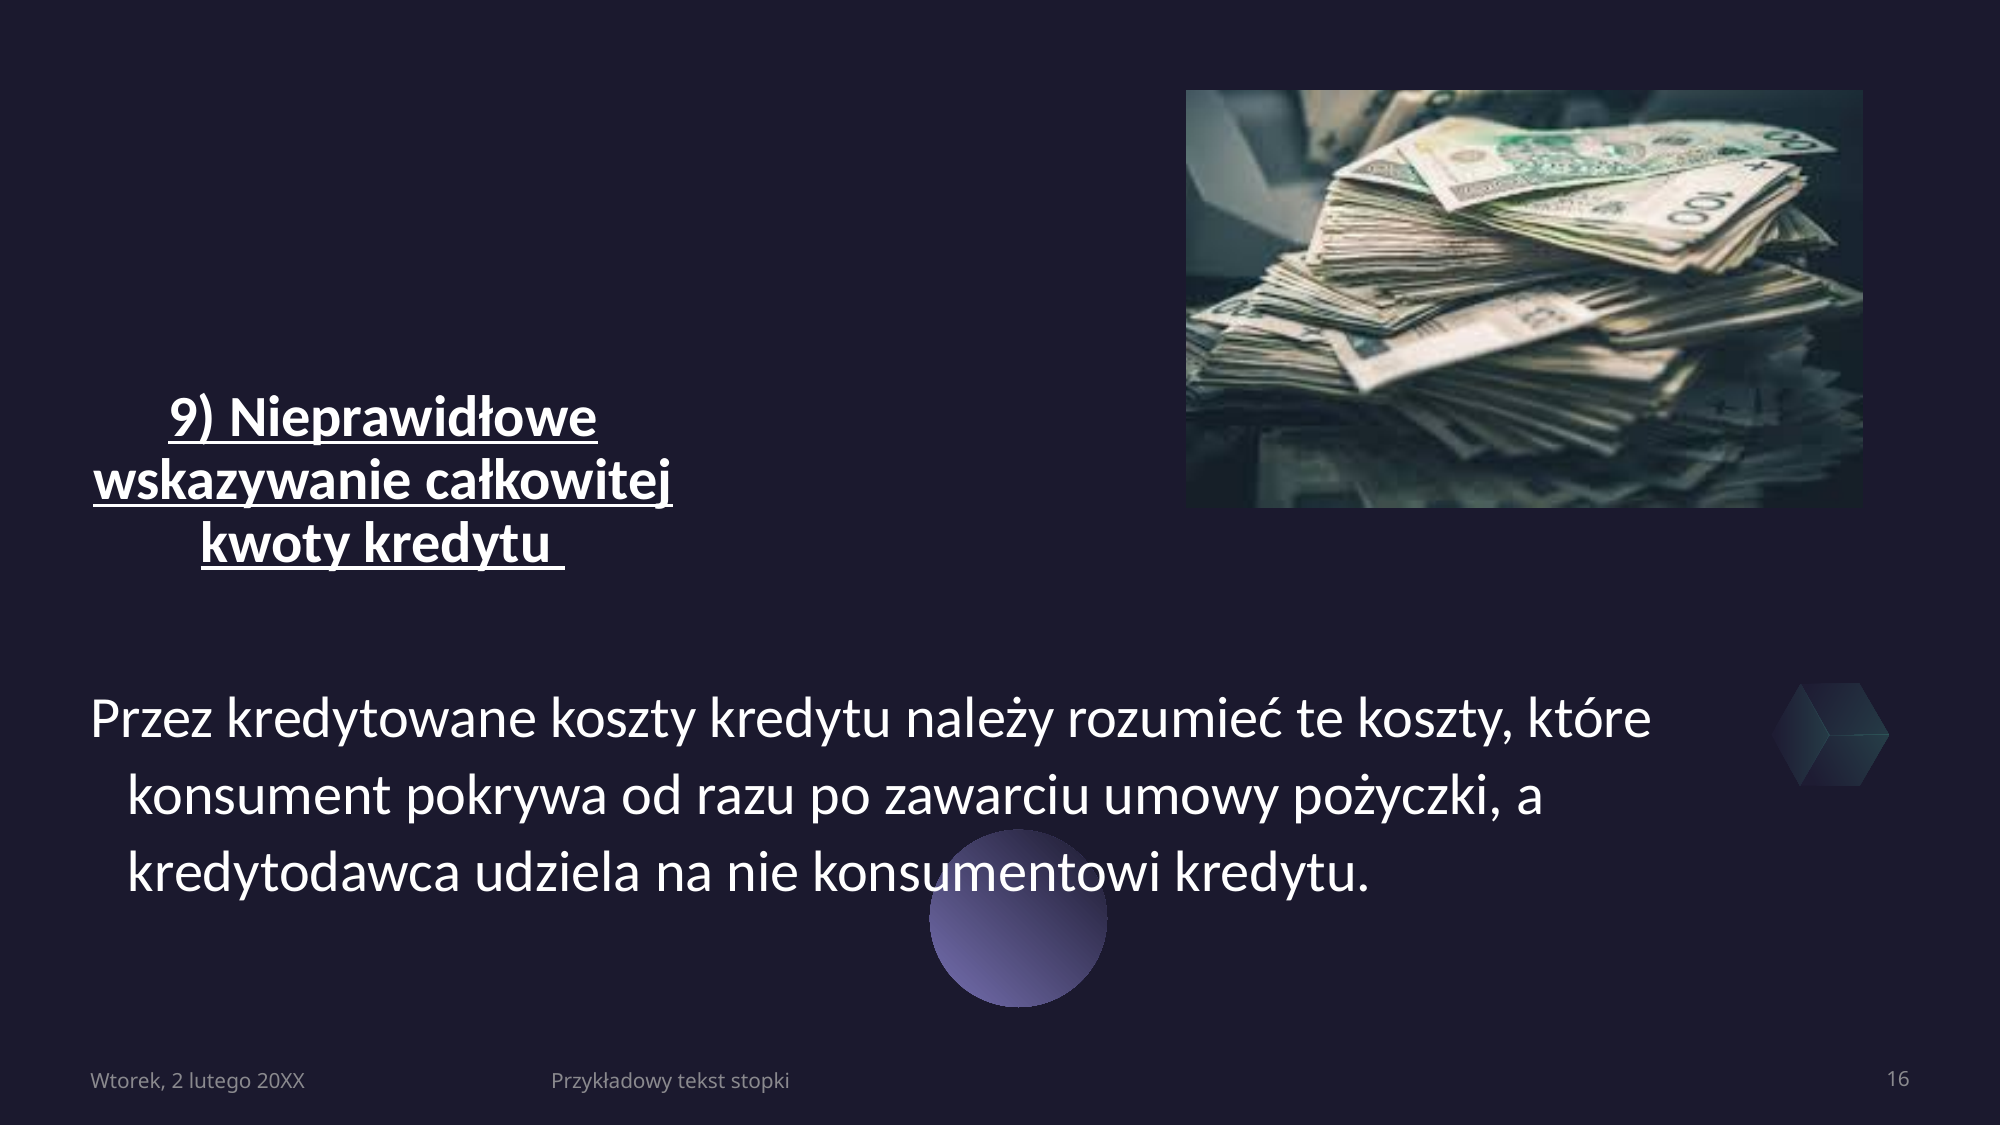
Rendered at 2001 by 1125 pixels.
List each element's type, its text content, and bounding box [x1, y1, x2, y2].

picture [1186, 90, 1863, 508]
slide_number 16 [1632, 1067, 1910, 1093]
title 9) Nieprawidłowe wskazywanie całkowitej kwoty kredytu [90, 90, 676, 646]
list Przez kredytowane koszty kredytu należy rozumieć te koszty, które konsument pokrywa od razu po zawarciu umowy pożyczki, a kredytodawca udziela na nie konsumentowi kredytu. [90, 672, 1842, 1058]
slide_number Wtorek, 2 lutego 20XX [90, 1067, 522, 1093]
footer Przykładowy tekst stopki [551, 1067, 1598, 1093]
